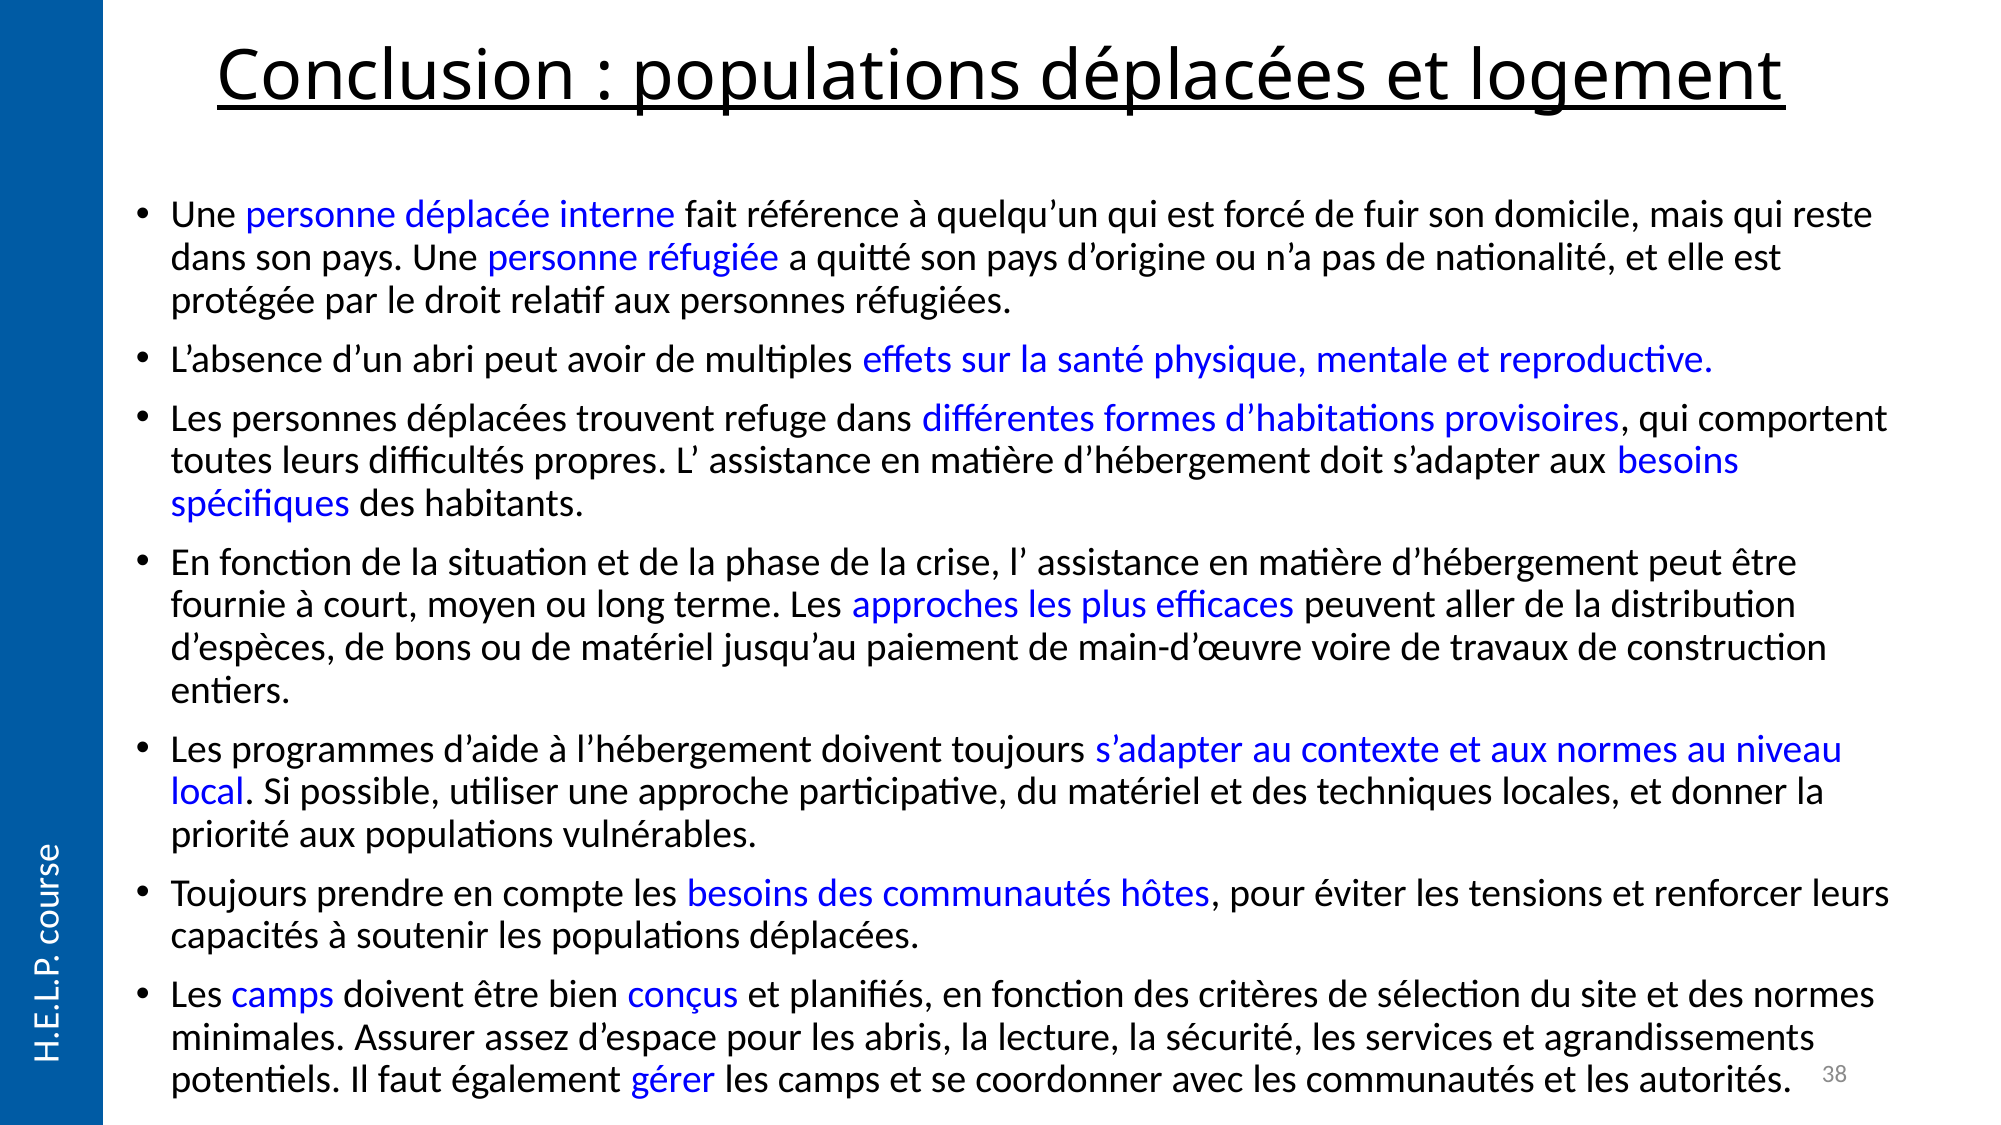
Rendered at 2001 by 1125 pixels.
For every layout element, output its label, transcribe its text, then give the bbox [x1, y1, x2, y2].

title Conclusion : populations déplacées et logement [140, 0, 1863, 155]
slide_number 38 [1412, 1042, 1863, 1103]
list Une personne déplacée interne fait référence à quelqu’un qui est forcé de fuir son domicile, mais qui reste dans son pays. Une personne réfugiée a quitté son pays d’origine ou n’a pas de nationalité, et elle est protégée par le droit relatif aux personnes réfugiées. L’absence d’un abri peut avoir de multiples effets sur la santé physique, mentale et reproductive. Les personnes déplacées trouvent refuge dans différentes formes d’habitations provisoires, qui comportent toutes leurs difficultés propres. L’ assistance en matière d’hébergement doit s’adapter aux besoins spécifiques des habitants. En fonction de la situation et de la phase de la crise, l’ assistance en matière d’hébergement peut être fournie à court, moyen ou long terme. Les approches les plus efficaces peuvent aller de la distribution d’espèces, de bons ou de matériel jusqu’au paiement de main-d’œuvre voire de travaux de construction entiers. Les programmes d’aide à l’hébergement doivent toujours s’adapter au contexte et aux normes au niveau local. Si possible, utiliser une approche participative, du matériel et des techniques locales, et donner la priorité aux populations vulnérables. Toujours prendre en compte les besoins des communautés hôtes, pour éviter les tensions et renforcer leurs capacités à soutenir les populations déplacées. Les camps doivent être bien conçus et planifiés, en fonction des critères de sélection du site et des normes minimales. Assurer assez d’espace pour les abris, la lecture, la sécurité, les services et agrandissements potentiels. Il faut également gérer les camps et se coordonner avec les communautés et les autorités. [120, 186, 1930, 1125]
